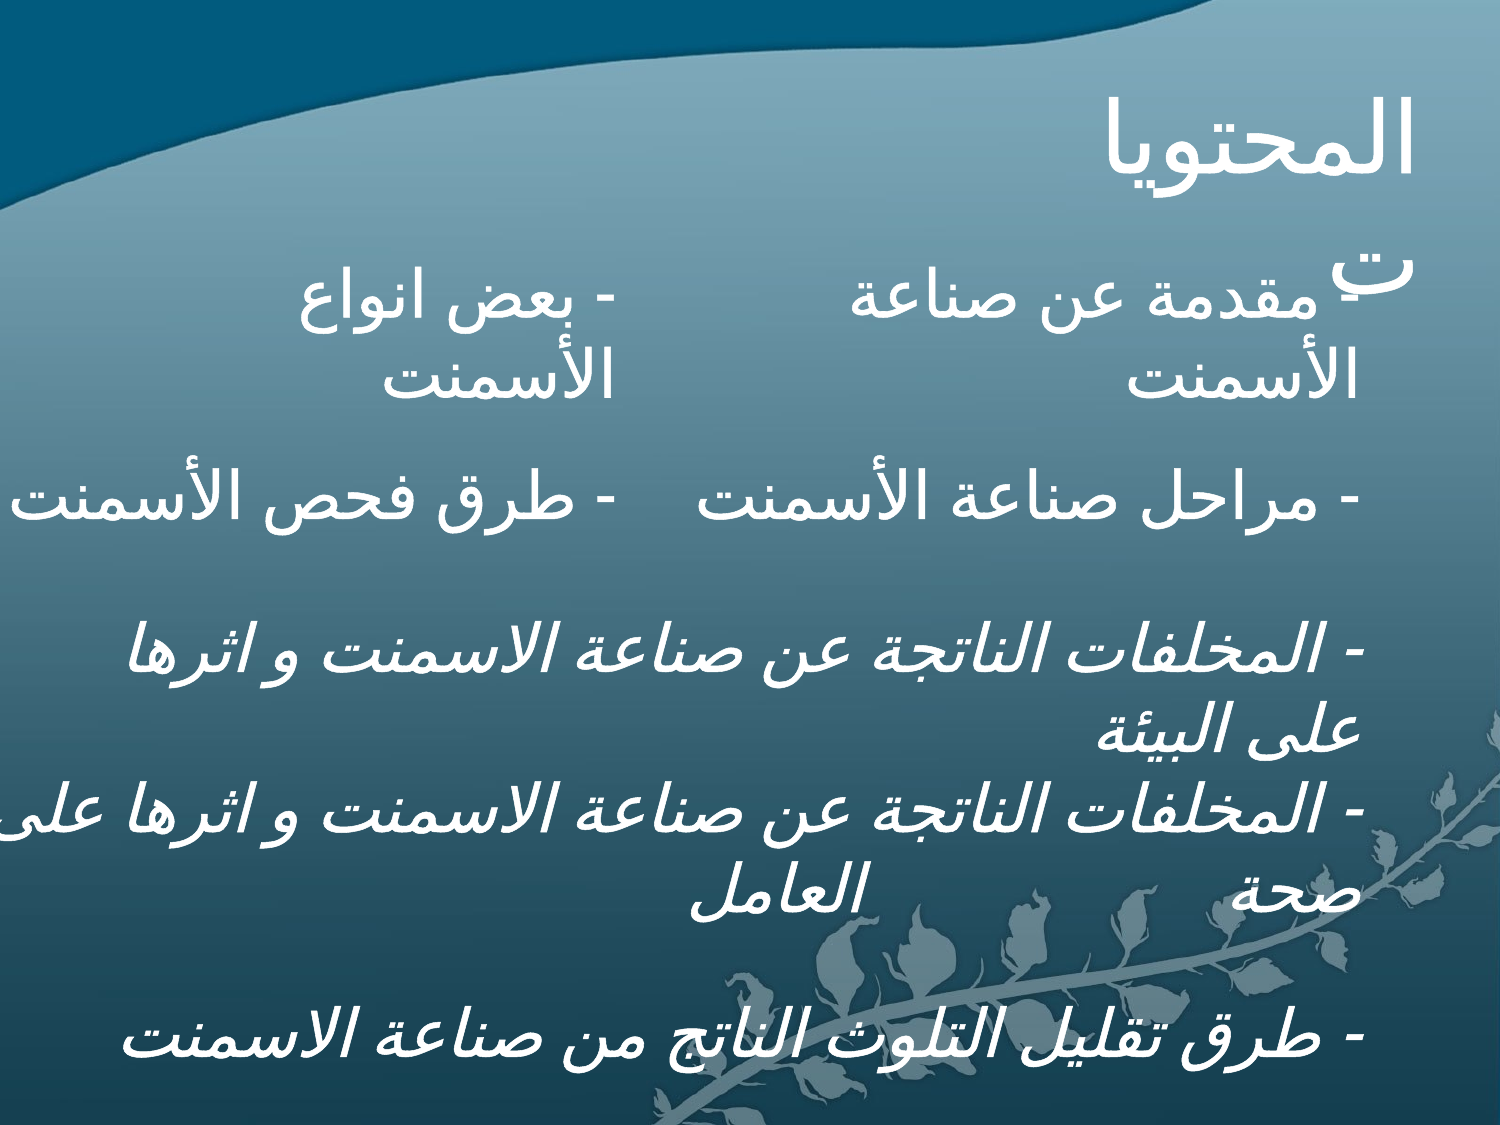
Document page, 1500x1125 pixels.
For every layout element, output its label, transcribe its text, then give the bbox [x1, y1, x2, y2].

text_box - مقدمة عن صناعة الأسمنت [667, 243, 1376, 419]
text_box المحتويات [1057, 65, 1436, 321]
picture [0, 0, 1500, 1125]
text_box - بعض انواع الأسمنت [41, 243, 632, 419]
text_box - المخلفات الناتجة عن صناعة الاسمنت و اثرها على البيئة [64, 597, 1376, 758]
text_box - المخلفات الناتجة عن صناعة الاسمنت و اثرها على صحة العامل [0, 758, 1377, 978]
text_box - طرق تقليل التلوث الناتج من صناعة الاسمنت [41, 982, 1377, 1123]
text_box - مراحل صناعة الأسمنت [667, 444, 1376, 540]
text_box - طرق فحص الأسمنت [0, 444, 632, 540]
